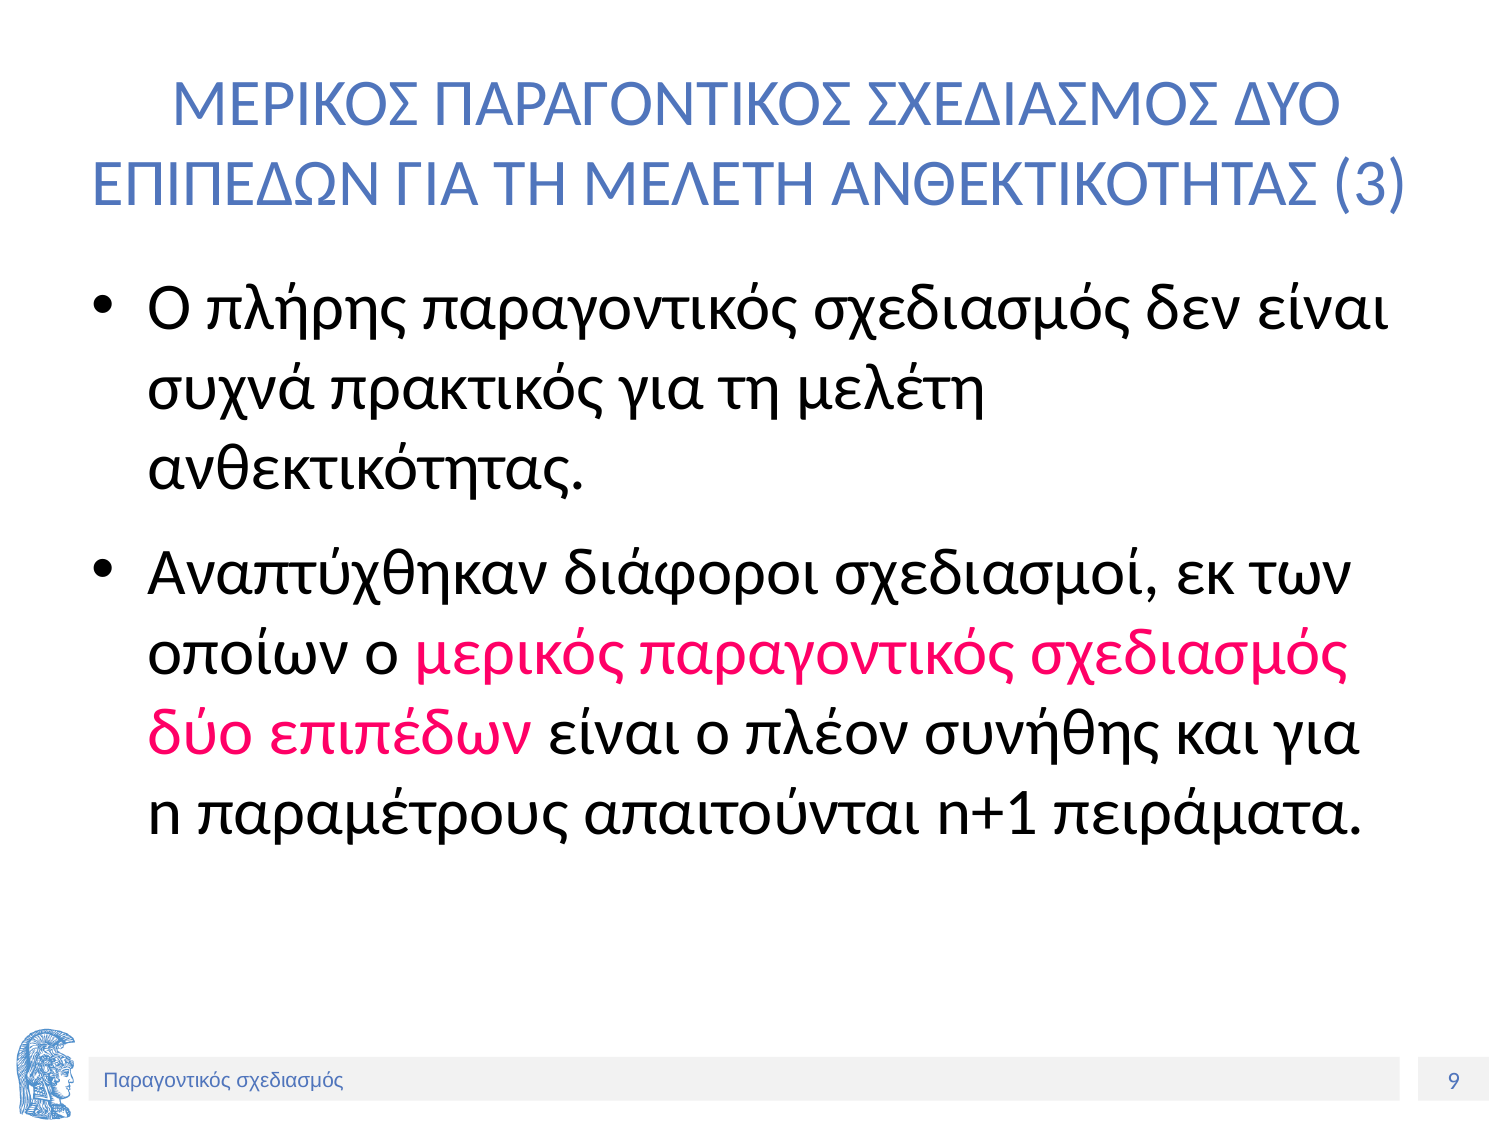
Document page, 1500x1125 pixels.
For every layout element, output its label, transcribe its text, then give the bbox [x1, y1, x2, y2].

title ΜΕΡΙΚΟΣ ΠΑΡΑΓΟΝΤΙΚΟΣ ΣΧΕΔΙΑΣΜΟΣ ΔΥΟ ΕΠΙΠΕΔΩΝ ΓΙΑ ΤΗ ΜΕΛΕΤΗ ΑΝΘΕΚΤΙΚΟΤΗΤΑΣ (3) [74, 44, 1426, 233]
list Ο πλήρης παραγοντικός σχεδιασμός δεν είναι συχνά πρακτικός για τη μελέτη ανθεκτικότητας. Αναπτύχθηκαν διάφοροι σχεδιασμοί, εκ των οποίων ο μερικός παραγοντικός σχεδιασμός δύο επιπέδων είναι ο πλέον συνήθης και για n παραμέτρους απαιτούνται n+1 πειράματα. [75, 255, 1427, 999]
picture [9, 1025, 81, 1120]
